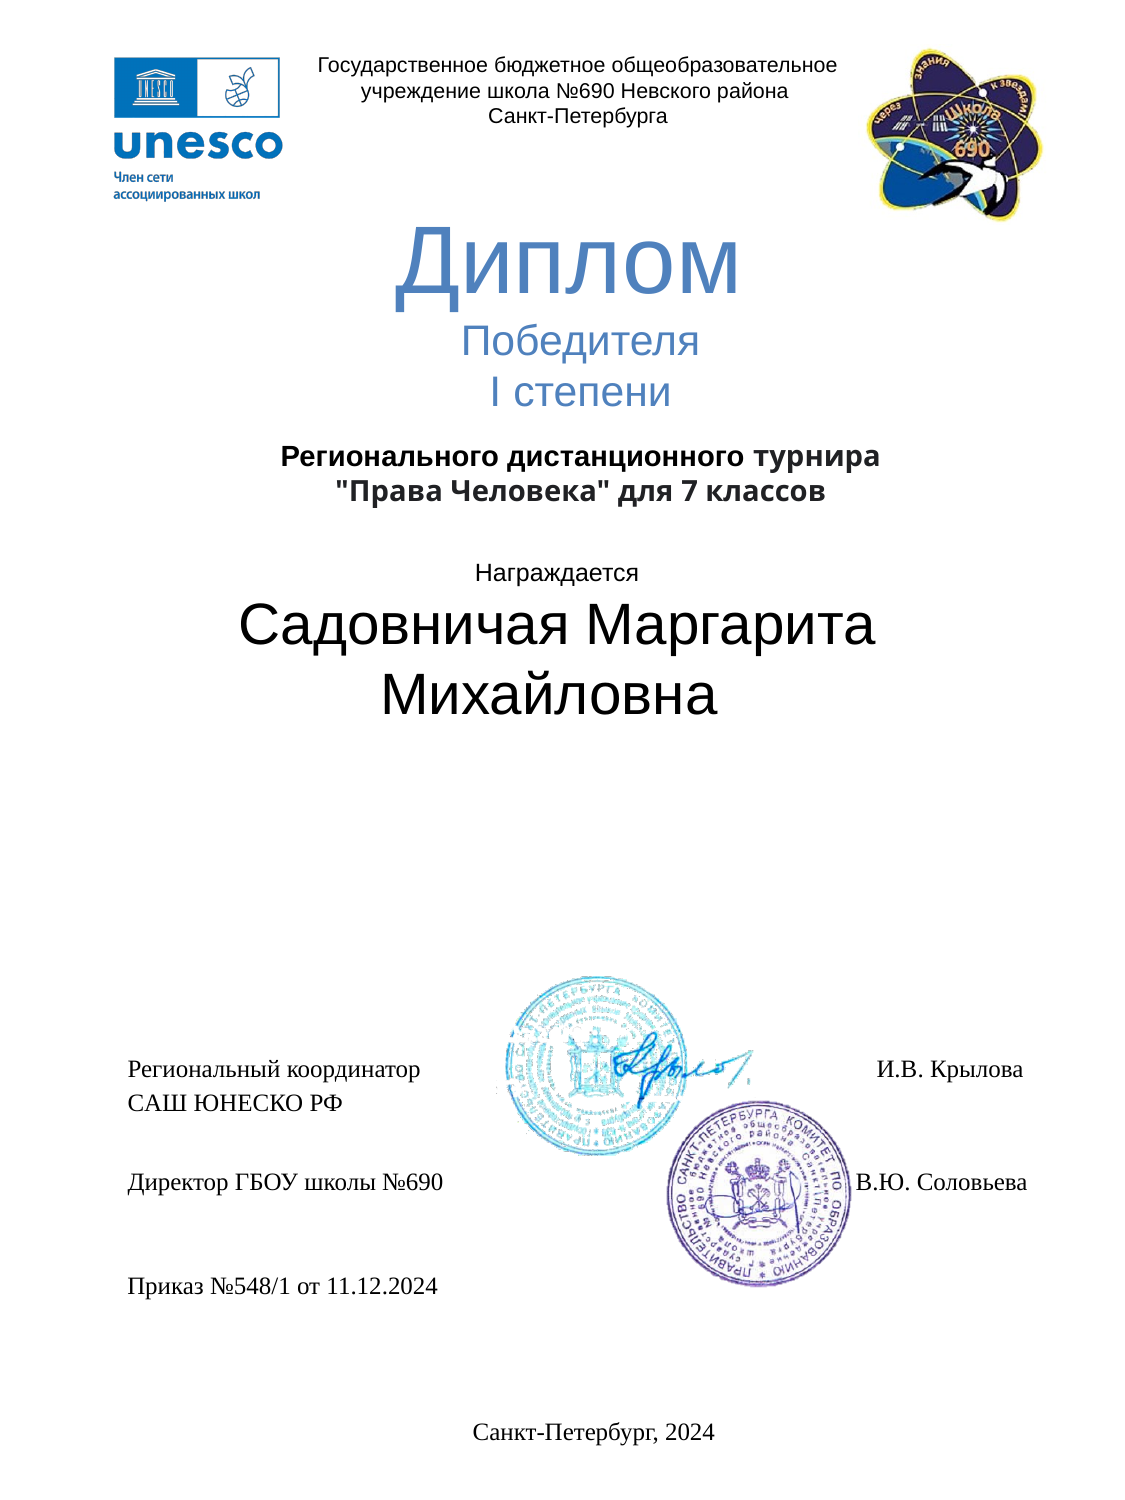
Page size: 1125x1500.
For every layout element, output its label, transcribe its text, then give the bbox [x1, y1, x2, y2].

text_box Директор ГБОУ школы №690 В.Ю. Соловьева [858, 1158, 1046, 1202]
text_box Региональный координатор И.В. Крылова CАШ ЮНЕСКО РФ [765, 1041, 1046, 1124]
text_box Диплом Победителя I степени [164, 191, 997, 425]
text_box Приказ №548/1 от 11.12.2024 [113, 1262, 594, 1306]
text_box Директор ГБОУ школы №690 В.Ю. Соловьева [113, 1158, 656, 1202]
picture [858, 44, 1050, 225]
picture [100, 44, 293, 213]
text_box Региональный координатор И.В. Крылова CАШ ЮНЕСКО РФ [113, 1041, 496, 1124]
text_box Регионального дистанционного турнира "Права Человека" для 7 классов [226, 430, 936, 515]
text_box Санкт-Петербург, 2024 [353, 1408, 835, 1453]
picture [496, 959, 858, 1293]
text_box Награждается Садовничая Маргарита Михайловна [173, 549, 942, 734]
text_box Государственное бюджетное общеобразовательное учреждение школа №690 Невского района Санкт-Петербурга [293, 44, 858, 135]
